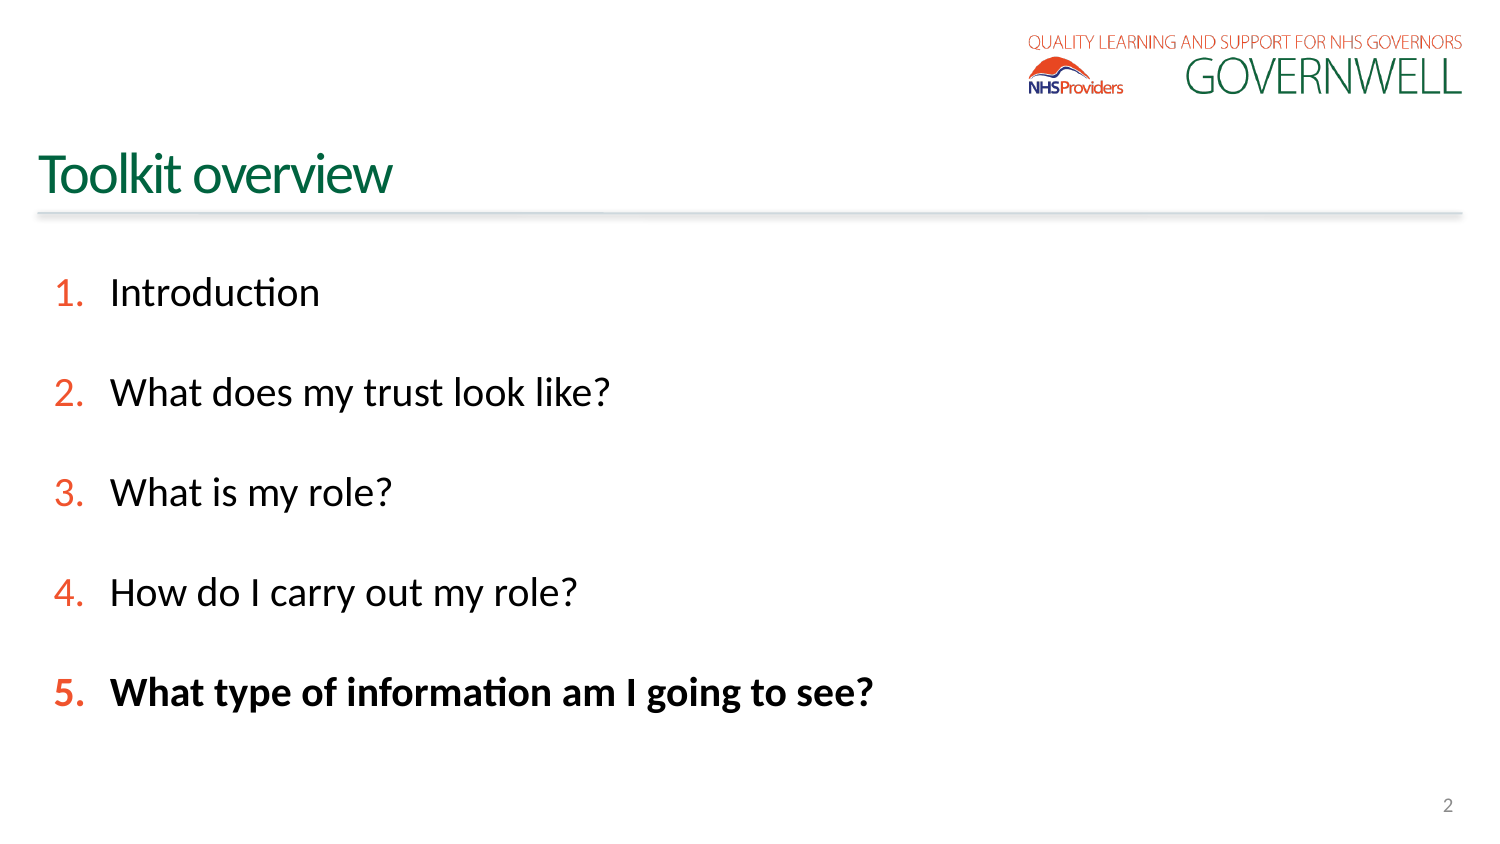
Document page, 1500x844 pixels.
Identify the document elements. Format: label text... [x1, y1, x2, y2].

title Toolkit overview [23, 127, 1447, 191]
slide_number 2 [1079, 782, 1469, 827]
picture [1025, 32, 1463, 99]
list Introduction What does my trust look like? What is my role? How do I carry out my role? What type of information am I going to see? [38, 257, 1462, 776]
